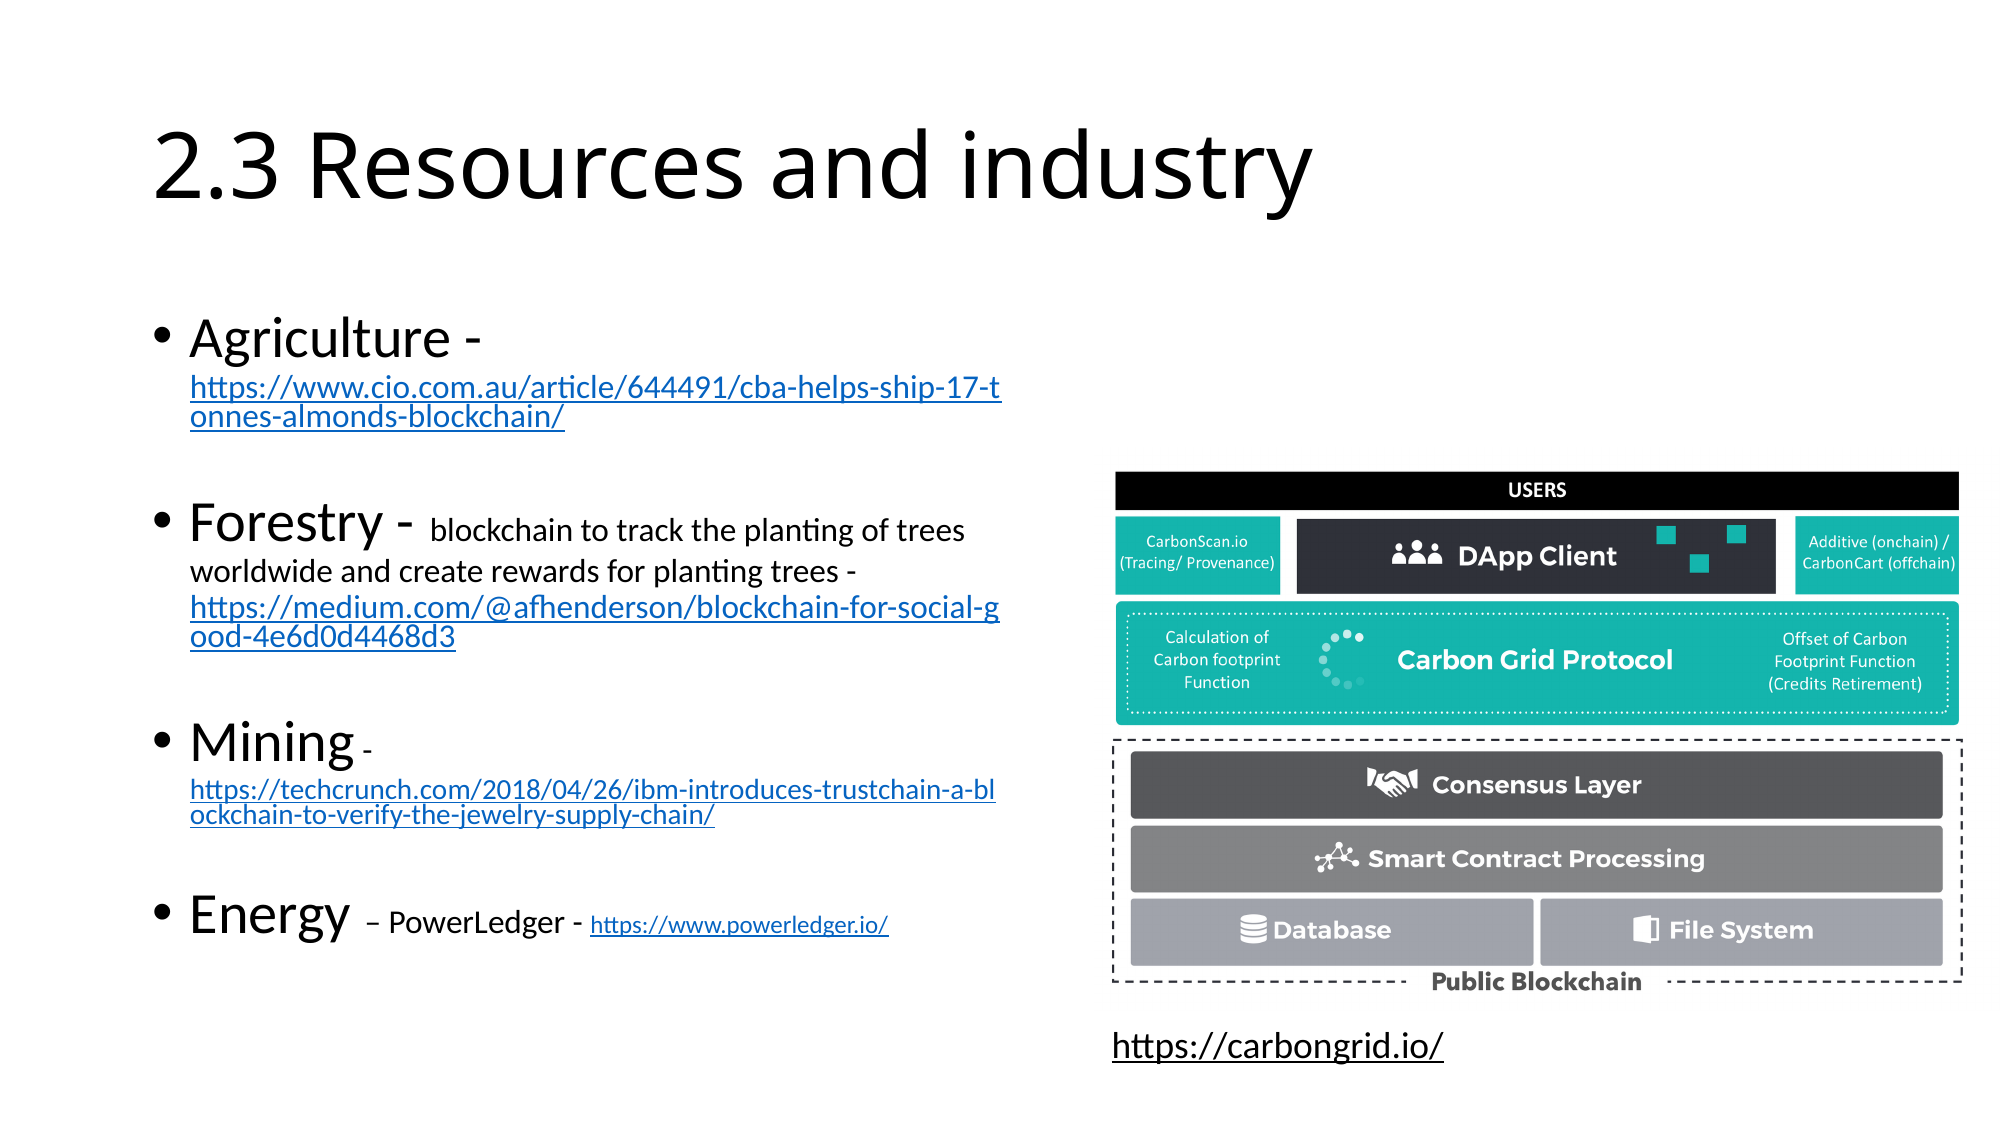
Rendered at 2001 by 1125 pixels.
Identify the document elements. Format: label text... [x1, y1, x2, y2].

text_box https://carbongrid.io/ [1096, 1013, 1468, 1073]
list Agriculture - https://www.cio.com.au/article/644491/cba-helps-ship-17-tonnes-almonds-blockchain/ Forestry - blockchain to track the planting of trees worldwide and create rewards for planting trees - https://medium.com/@afhenderson/blockchain-for-social-good-4e6d0d4468d3 Mining - https://techcrunch.com/2018/04/26/ibm-introduces-trustchain-a-blockchain-to-verify-the-jewelry-supply-chain/ Energy – PowerLedger - https://www.powerledger.io/ [137, 299, 1021, 1014]
picture [1094, 447, 2000, 1011]
title 2.3 Resources and industry [137, 59, 1863, 278]
